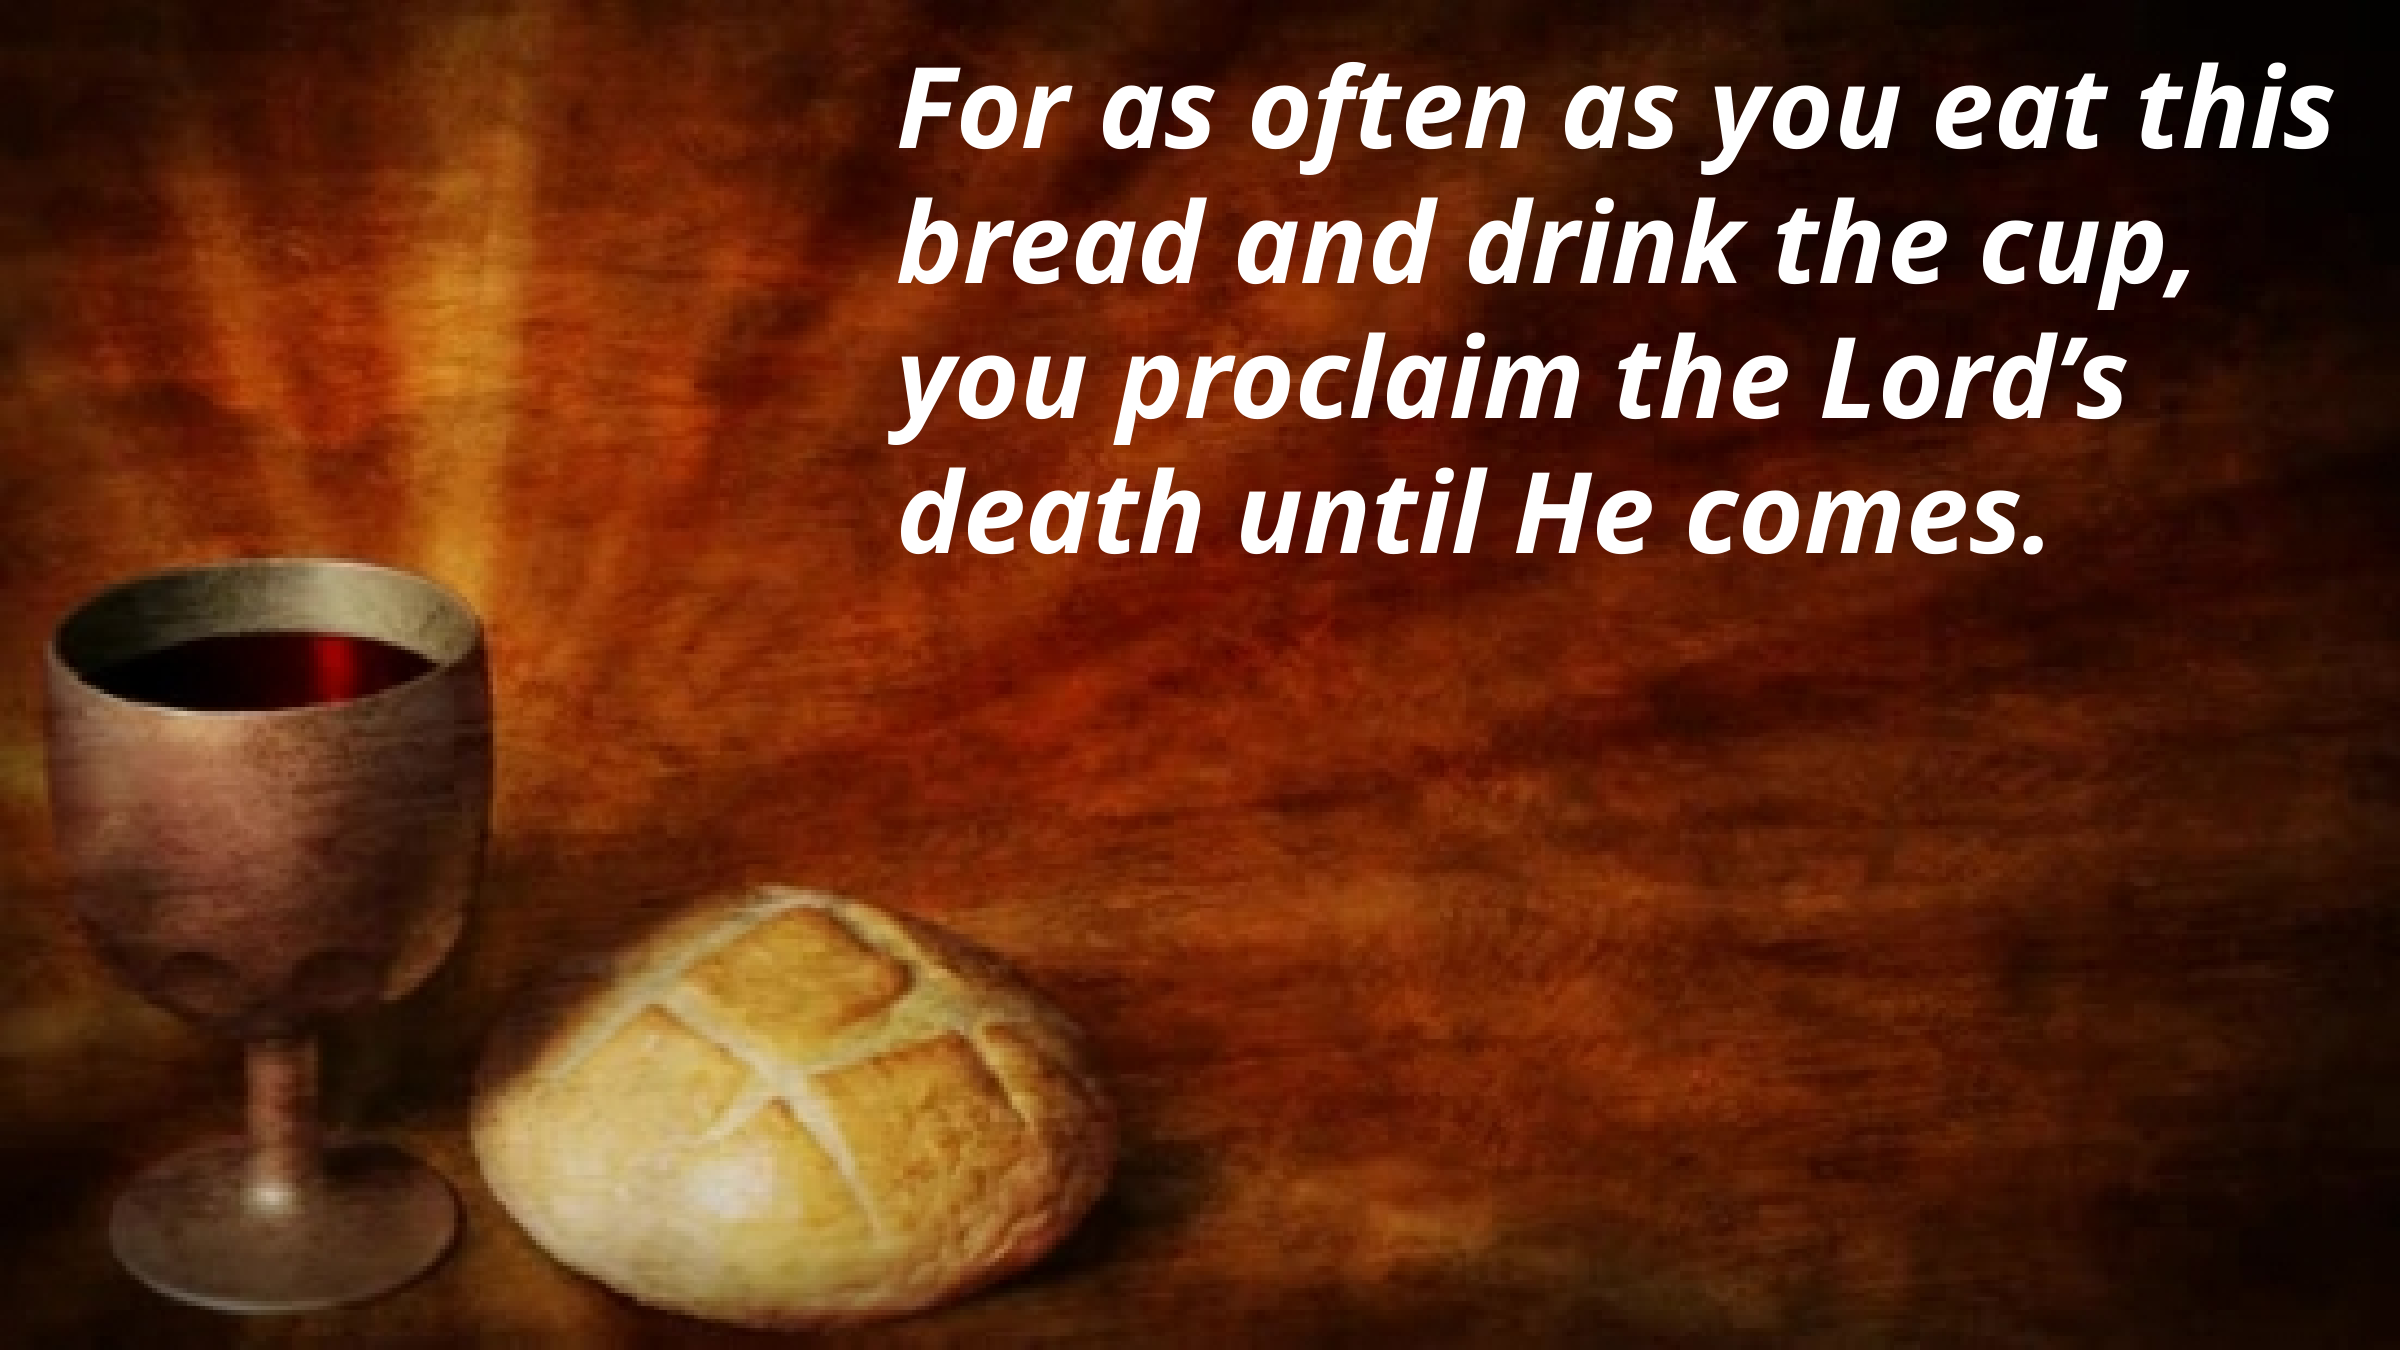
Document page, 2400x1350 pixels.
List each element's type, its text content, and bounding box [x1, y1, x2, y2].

list For as often as you eat this bread and drink the cup, you proclaim the Lord’s death until He comes. [875, 24, 2375, 1350]
picture [0, 0, 2400, 1350]
